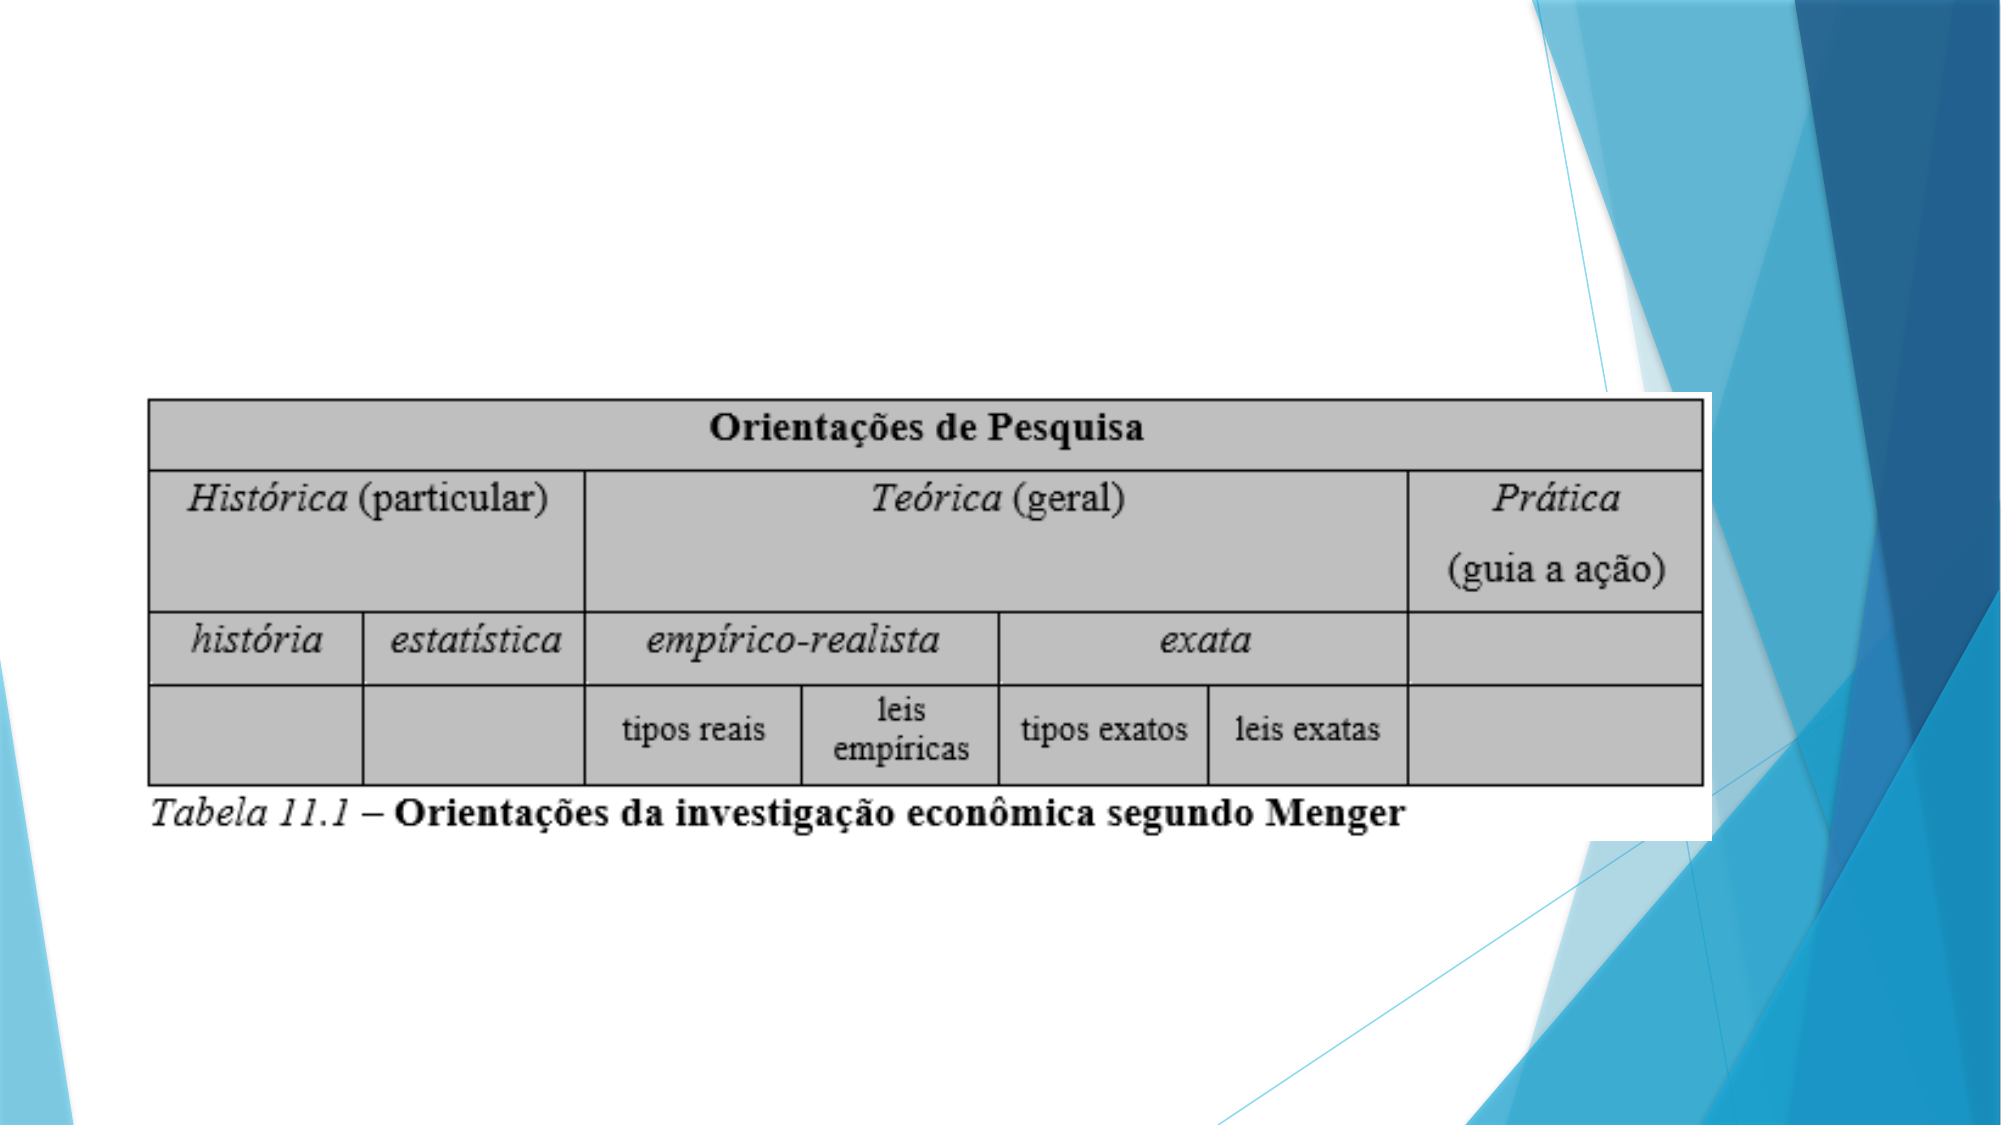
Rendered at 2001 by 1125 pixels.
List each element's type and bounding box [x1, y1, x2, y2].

picture [141, 391, 1713, 841]
